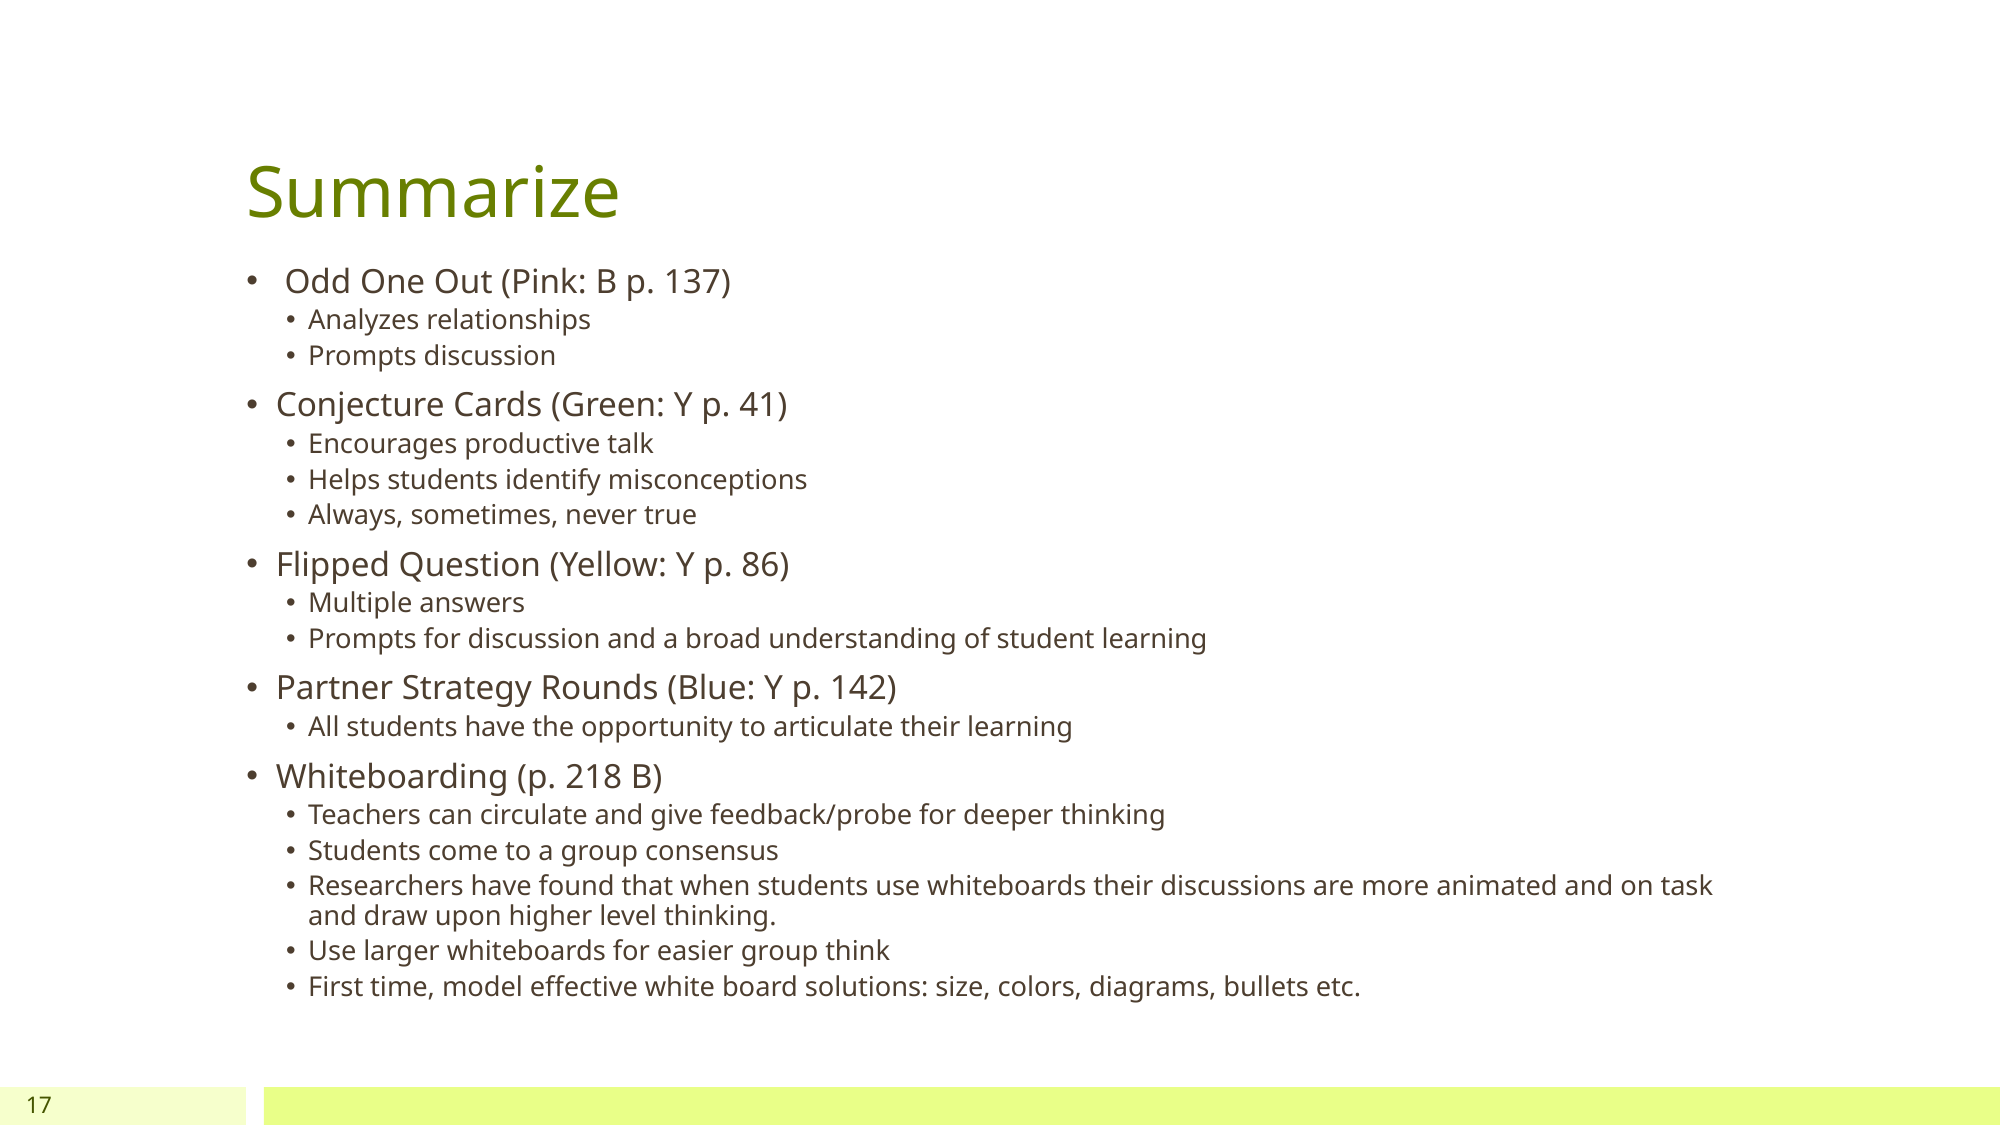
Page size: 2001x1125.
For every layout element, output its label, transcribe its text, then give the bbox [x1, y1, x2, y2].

list Odd One Out (Pink: B p. 137) Analyzes relationships Prompts discussion Conjecture Cards (Green: Y p. 41) Encourages productive talk Helps students identify misconceptions Always, sometimes, never true Flipped Question (Yellow: Y p. 86) Multiple answers Prompts for discussion and a broad understanding of student learning Partner Strategy Rounds (Blue: Y p. 142) All students have the opportunity to articulate their learning Whiteboarding (p. 218 B) Teachers can circulate and give feedback/probe for deeper thinking Students come to a group consensus Researchers have found that when students use whiteboards their discussions are more animated and on task and draw upon higher level thinking. Use larger whiteboards for easier group think First time, model effective white board solutions: size, colors, diagrams, bullets etc. [231, 256, 1769, 1015]
slide_number 17 [0, 1087, 68, 1125]
title Summarize [231, 45, 1769, 240]
